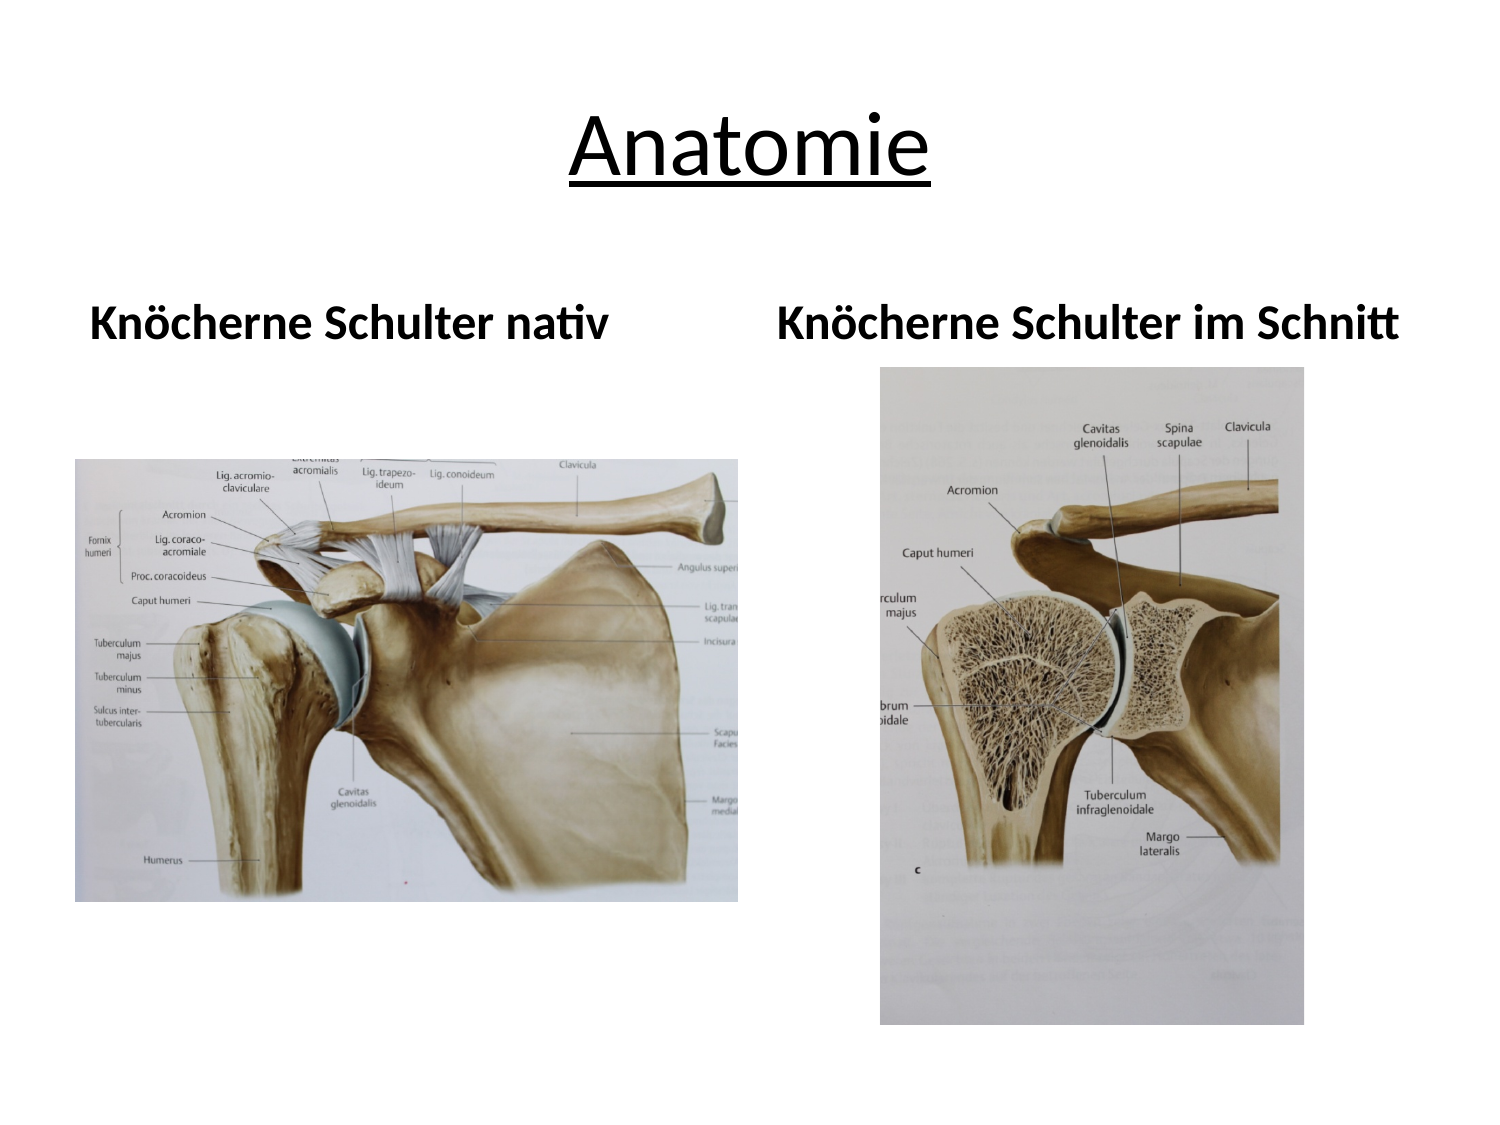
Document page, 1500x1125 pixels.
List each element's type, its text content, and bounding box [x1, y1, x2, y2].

list Knöcherne Schulter im Schnitt [761, 251, 1425, 357]
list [74, 459, 738, 902]
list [763, 483, 1421, 909]
list Knöcherne Schulter nativ [75, 251, 738, 357]
picture [880, 367, 1305, 483]
title Anatomie [75, 45, 1425, 233]
picture [880, 909, 1305, 1024]
